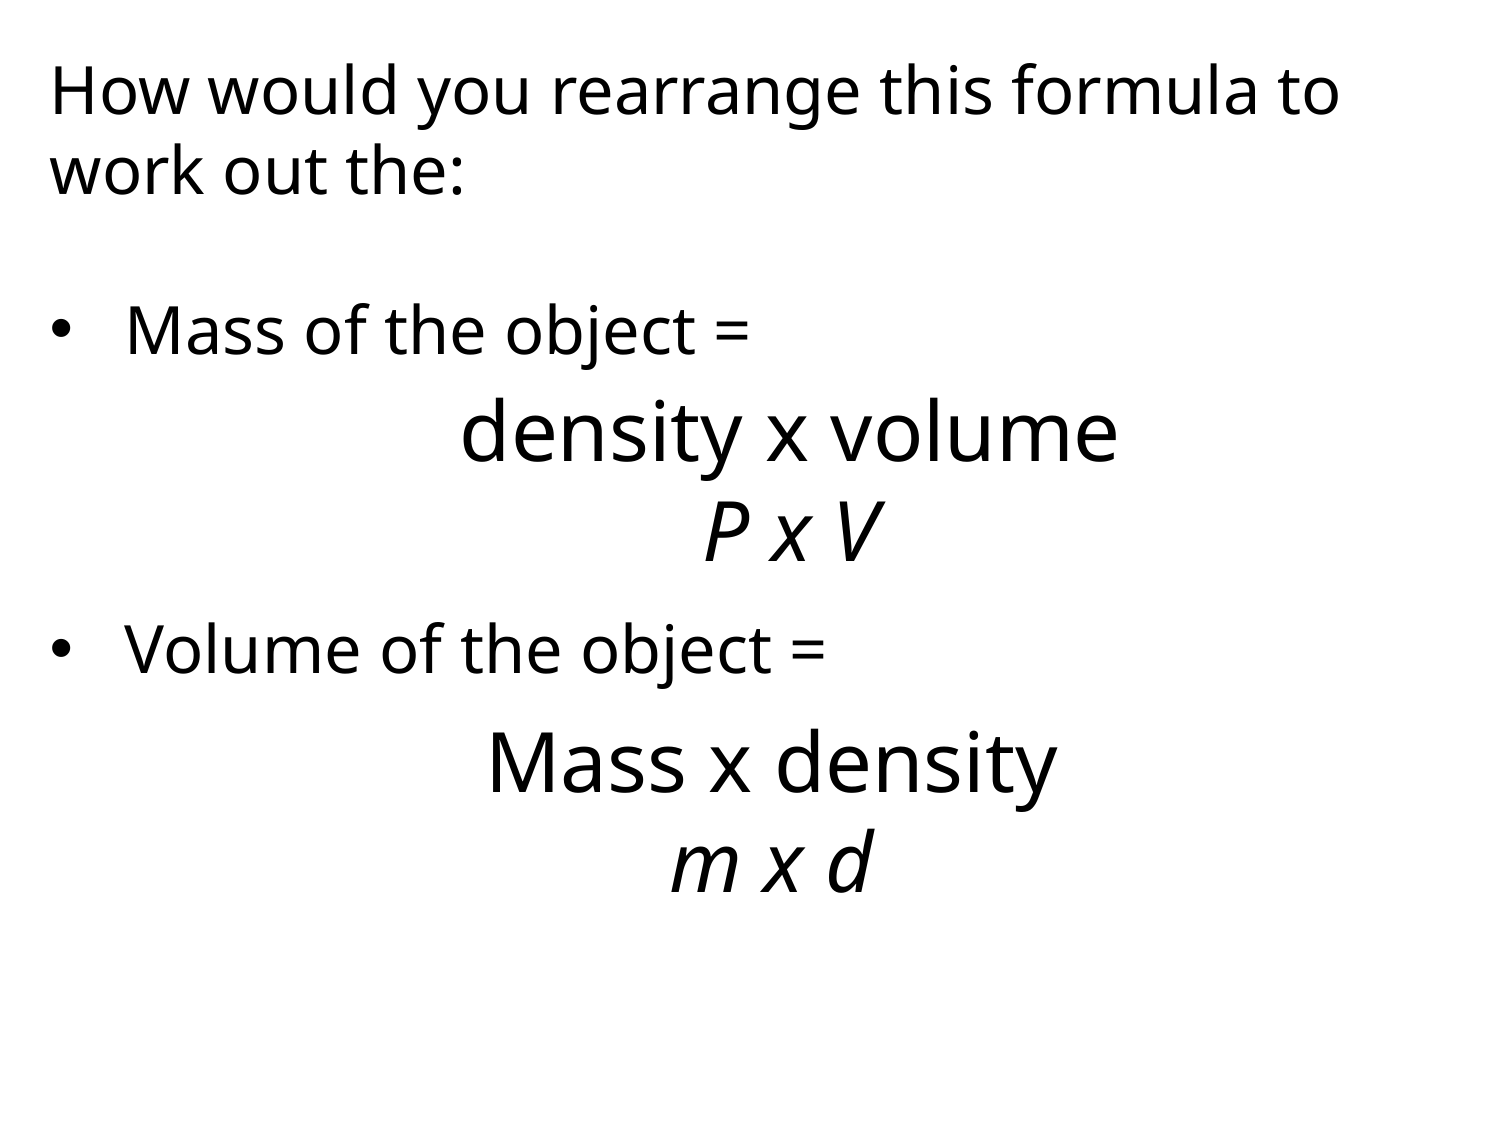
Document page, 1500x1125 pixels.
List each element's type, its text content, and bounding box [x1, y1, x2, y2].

text_box How would you rearrange this formula to work out the: Mass of the object = Volume of the object = [34, 40, 1478, 695]
text_box Mass x density m x d [304, 701, 1239, 917]
text_box density x volume P x V [323, 370, 1258, 586]
